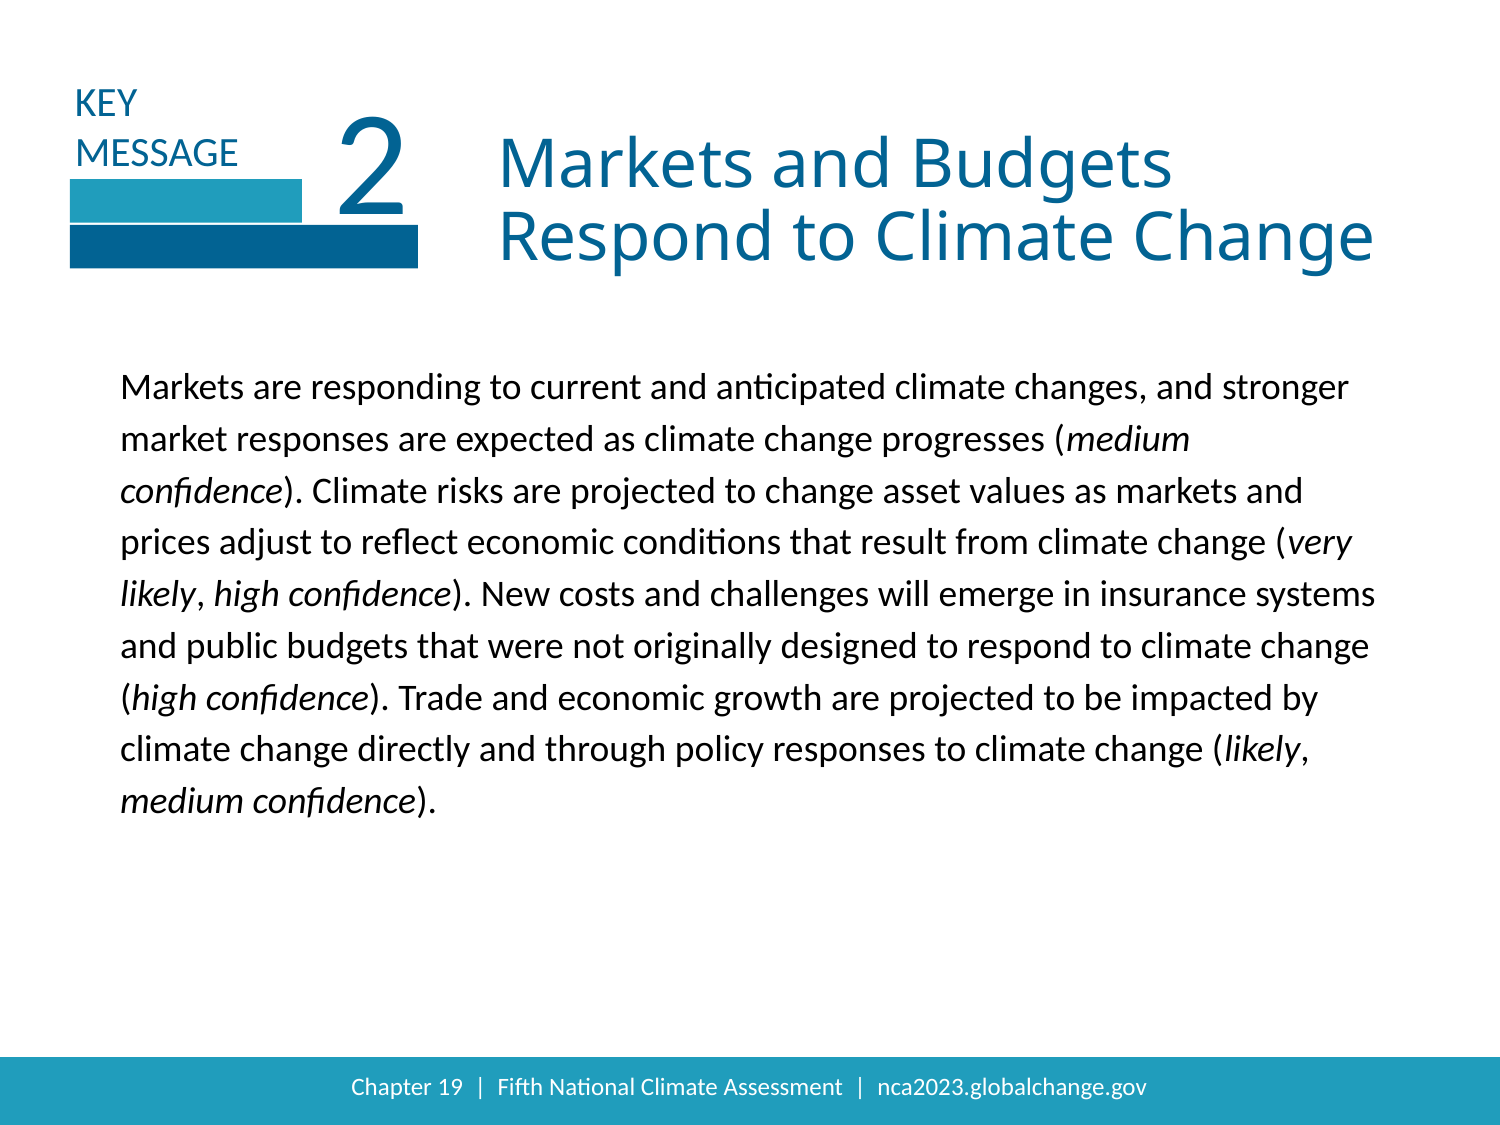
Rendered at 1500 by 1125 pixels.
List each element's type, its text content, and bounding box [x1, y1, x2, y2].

list Markets and Budgets Respond to Climate Change [482, 95, 1397, 310]
list 2 [319, 77, 413, 205]
list Markets are responding to current and anticipated climate changes, and stronger market responses are expected as climate change progresses (medium confidence). Climate risks are projected to change asset values as markets and prices adjust to reflect economic conditions that result from climate change (very likely, high confidence). New costs and challenges will emerge in insurance systems and public budgets that were not originally designed to respond to climate change (high confidence). Trade and economic growth are projected to be impacted by climate change directly and through policy responses to climate change (likely, medium confidence). [103, 348, 1397, 1014]
